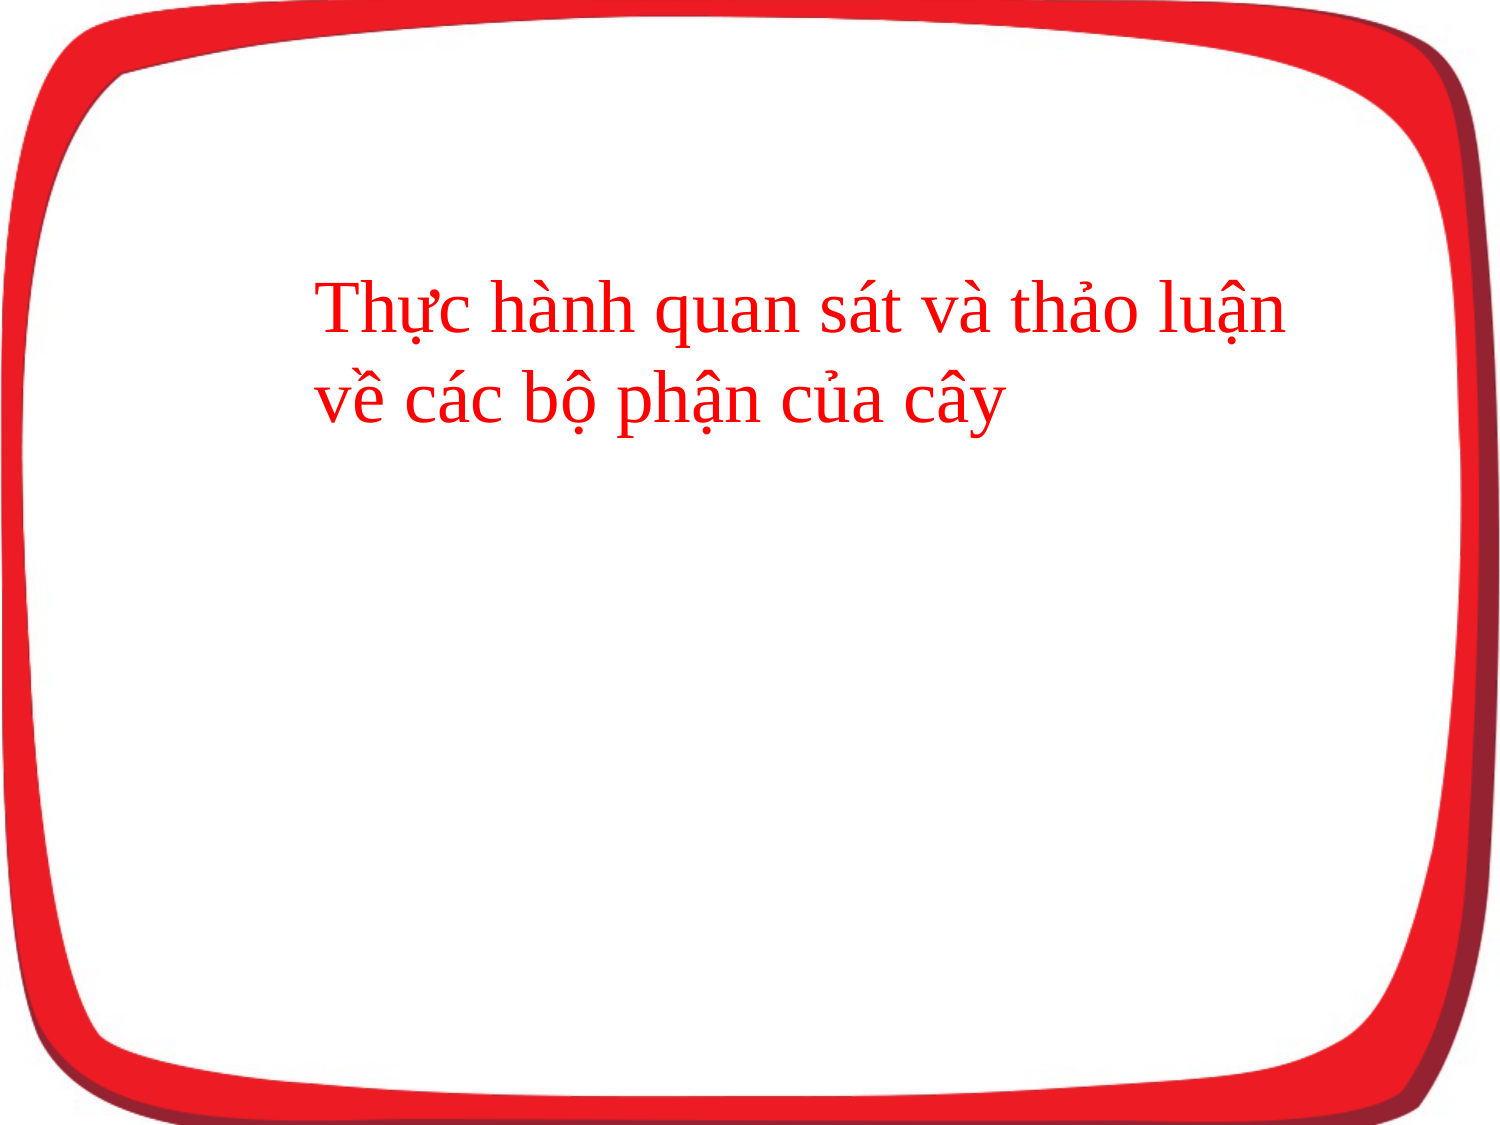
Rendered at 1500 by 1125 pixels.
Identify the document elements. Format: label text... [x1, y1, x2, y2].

picture [0, 0, 1500, 1125]
text_box Thực hành quan sát và thảo luận về các bộ phận của cây [300, 249, 1375, 445]
